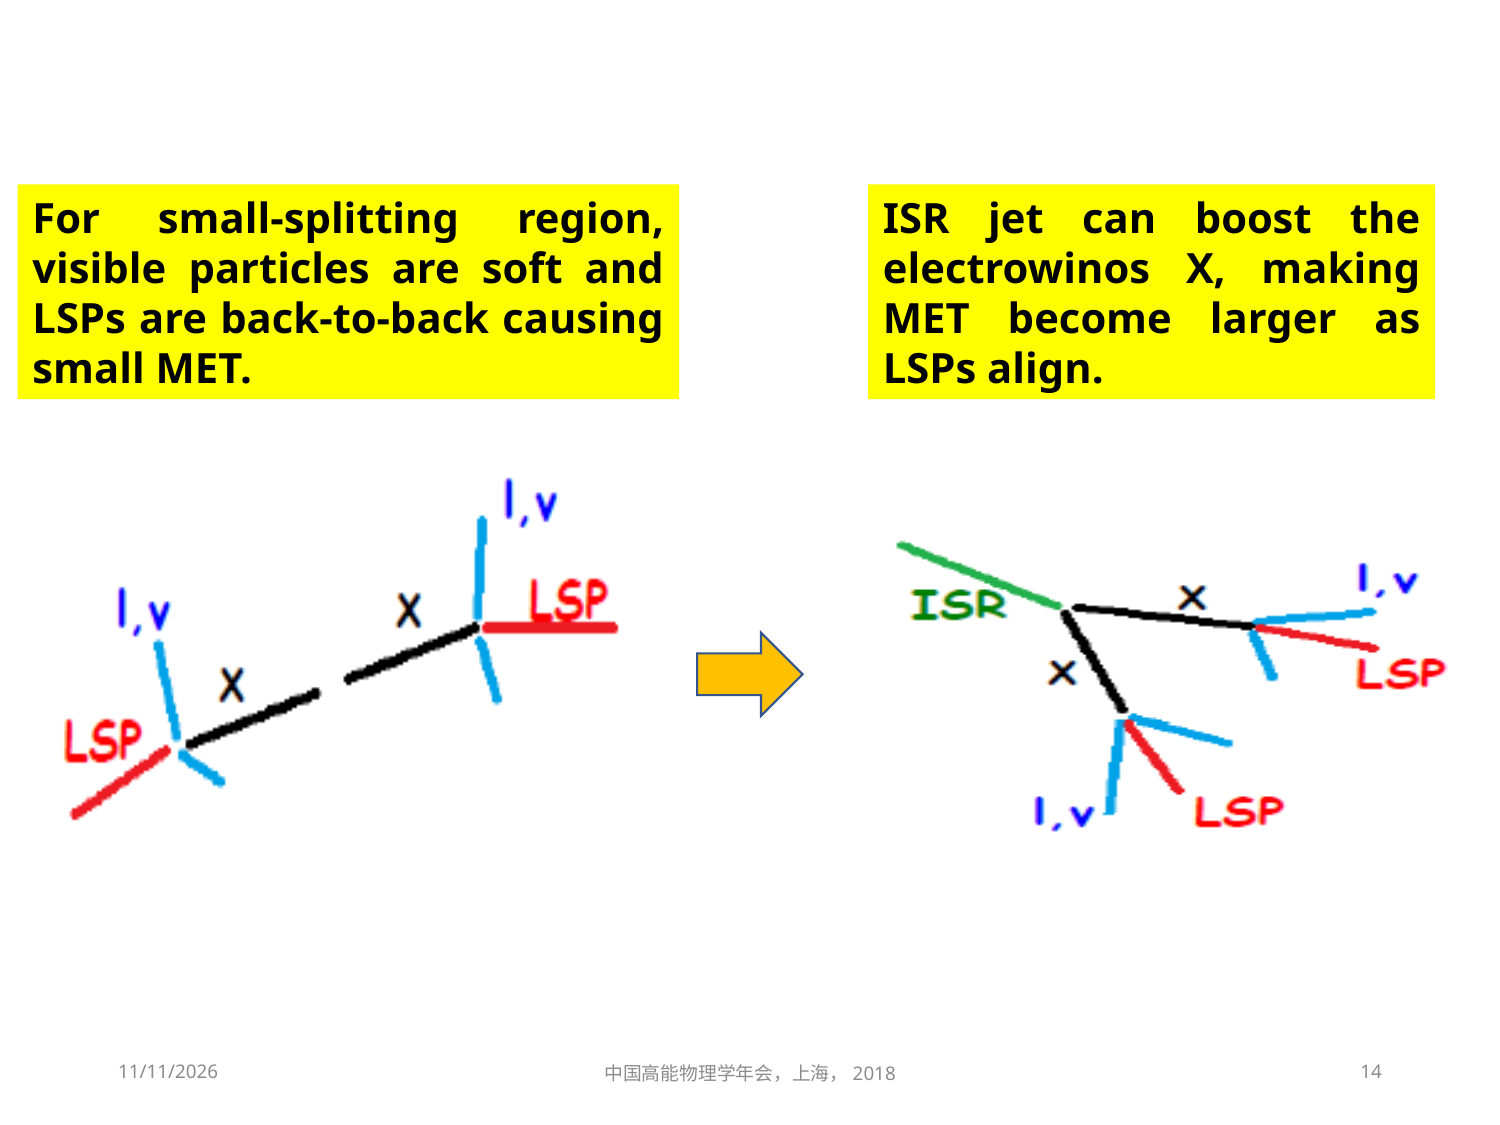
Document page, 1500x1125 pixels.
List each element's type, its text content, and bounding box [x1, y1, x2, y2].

text_box ISR jet can boost the electrowinos X, making MET become larger as LSPs align. [868, 184, 1436, 400]
slide_number 14 [1059, 1042, 1397, 1103]
text_box [696, 630, 805, 719]
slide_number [103, 1042, 441, 1103]
footer 中国高能物理学年会，上海，2018 [496, 1042, 1004, 1103]
text_box For small-splitting region, visible particles are soft and LSPs are back-to-back causing small MET. [17, 184, 680, 400]
picture [58, 468, 636, 835]
picture [878, 515, 1479, 859]
